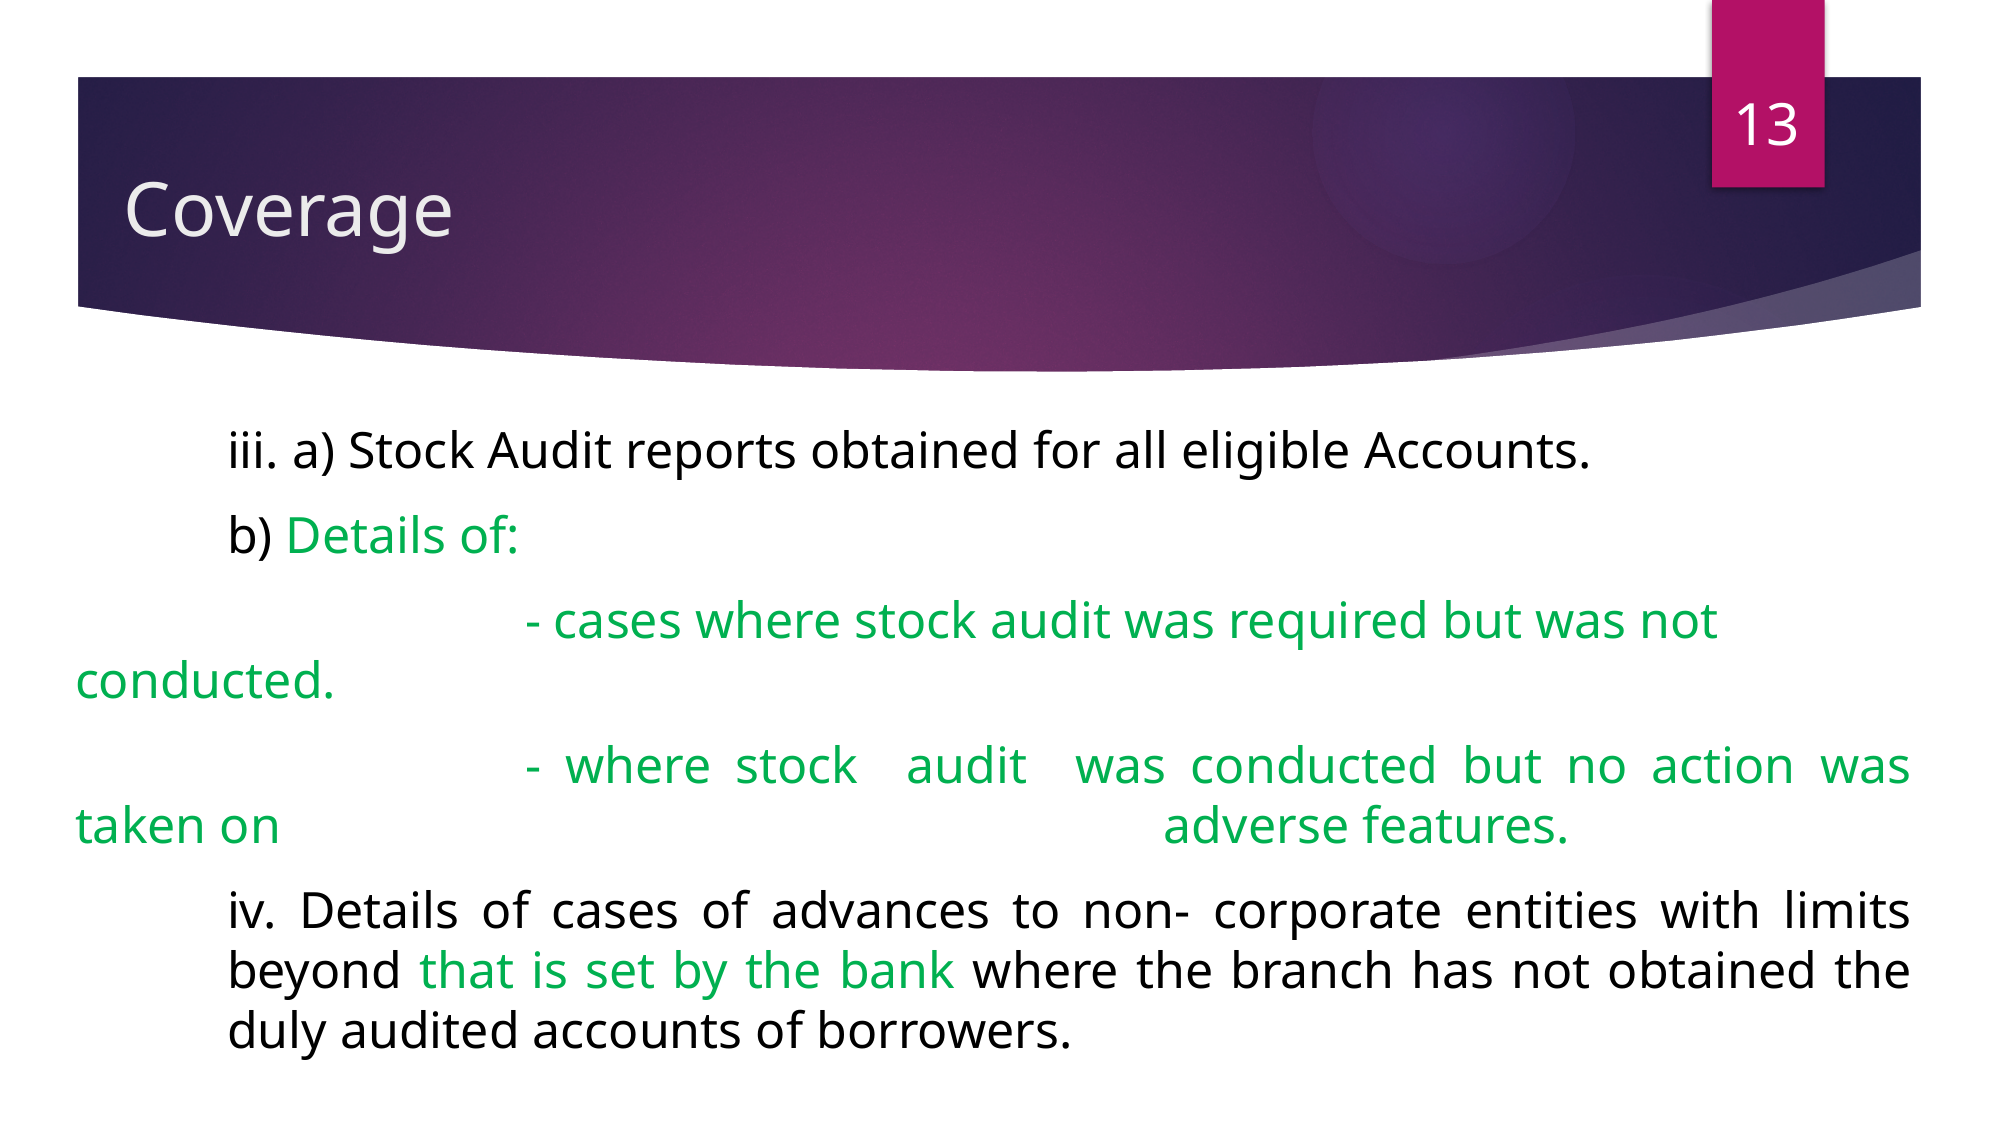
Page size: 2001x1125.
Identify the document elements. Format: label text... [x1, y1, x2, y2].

title Coverage [121, 110, 588, 301]
slide_number 13 [1698, 48, 1836, 175]
text_box iii. a) Stock Audit reports obtained for all eligible Accounts. b) Details of: - cases where stock audit was required but was not conducted. - where stock audit was conducted but no action was taken on adverse features. iv. Details of cases of advances to non- corporate entities with limits beyond that is set by the bank where the branch has not obtained the duly audited accounts of borrowers. [75, 333, 1913, 1125]
